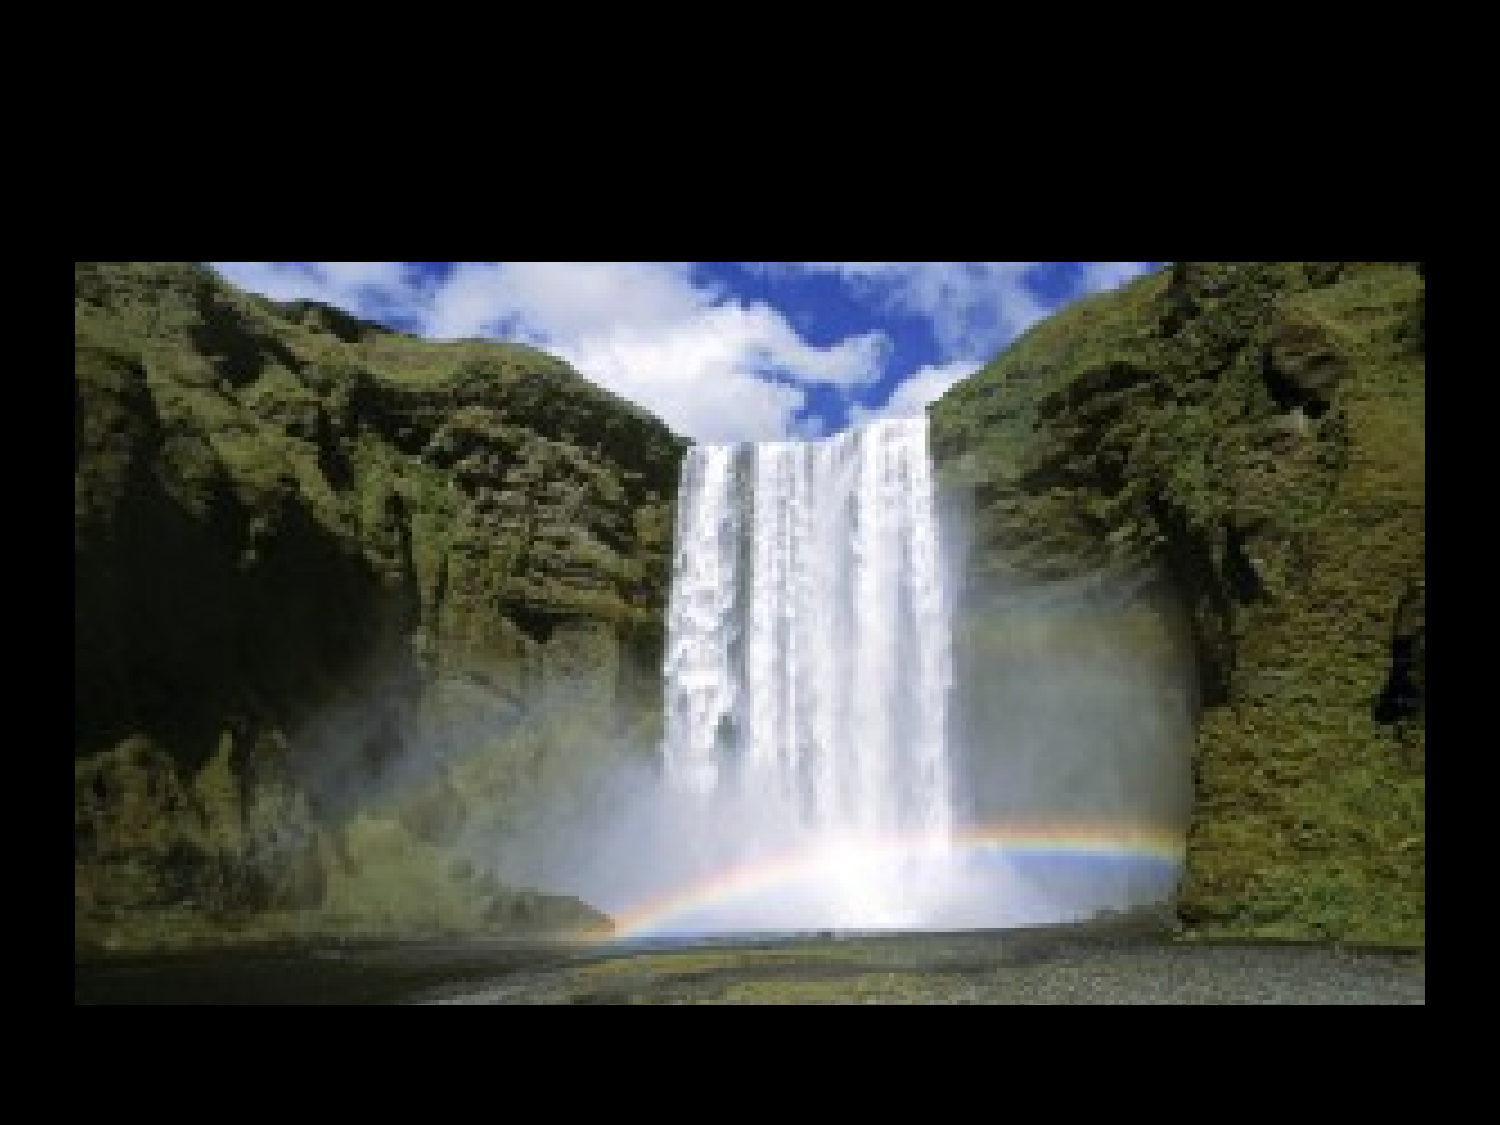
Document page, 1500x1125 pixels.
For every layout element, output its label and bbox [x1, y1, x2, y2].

list [74, 262, 1426, 1006]
